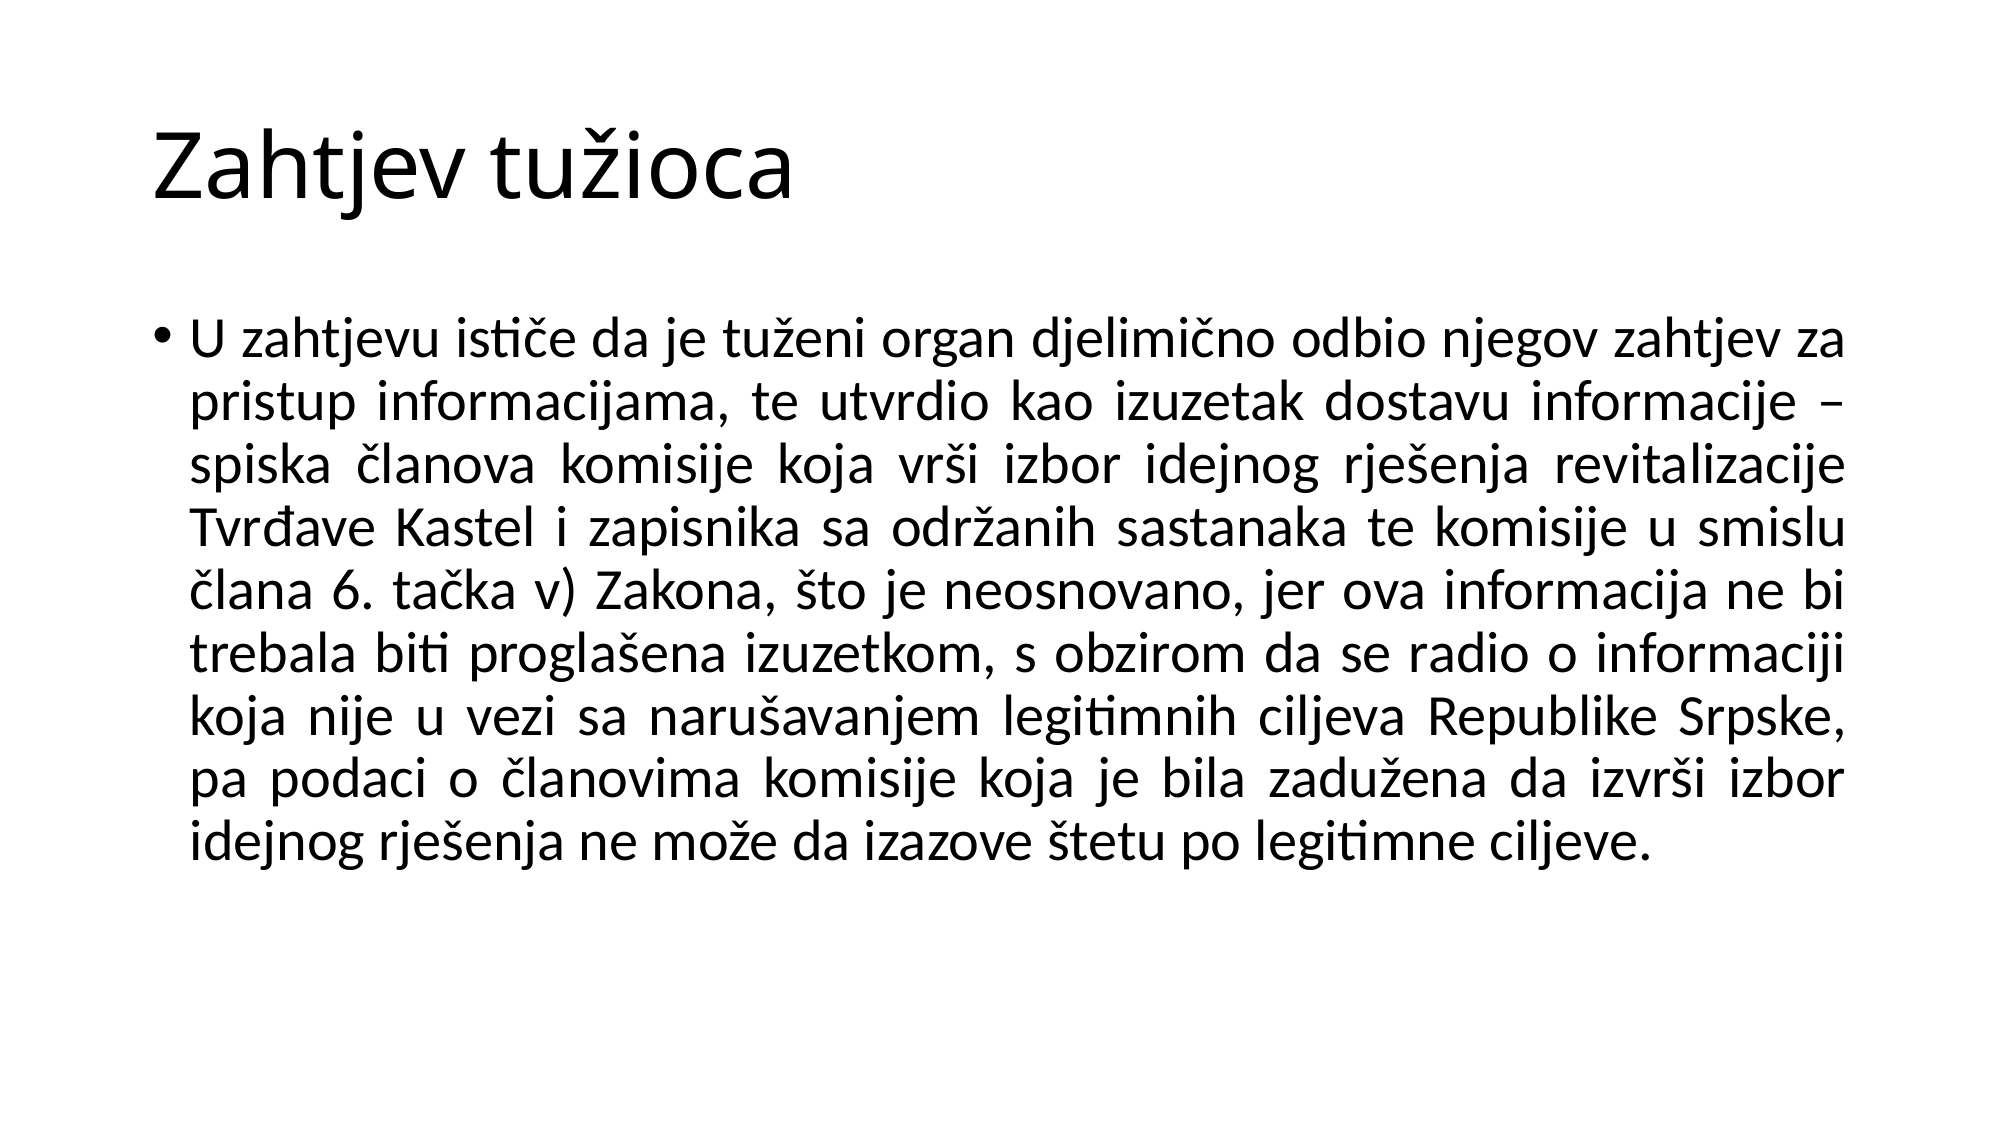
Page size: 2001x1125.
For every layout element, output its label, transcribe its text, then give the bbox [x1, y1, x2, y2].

list U zahtjevu ističe da je tuženi organ djelimično odbio njegov zahtjev za pristup informacijama, te utvrdio kao izuzetak dostavu informacije – spiska članova komisije koja vrši izbor idejnog rješenja revitalizacije Tvrđave Kastel i zapisnika sa održanih sastanaka te komisije u smislu člana 6. tačka v) Zakona, što je neosnovano, jer ova informacija ne bi trebala biti proglašena izuzetkom, s obzirom da se radio o informaciji koja nije u vezi sa narušavanjem legitimnih ciljeva Republike Srpske, pa podaci o članovima komisije koja je bila zadužena da izvrši izbor idejnog rješenja ne može da izazove štetu po legitimne ciljeve. [137, 299, 1863, 1014]
title Zahtjev tužioca [137, 59, 1863, 278]
